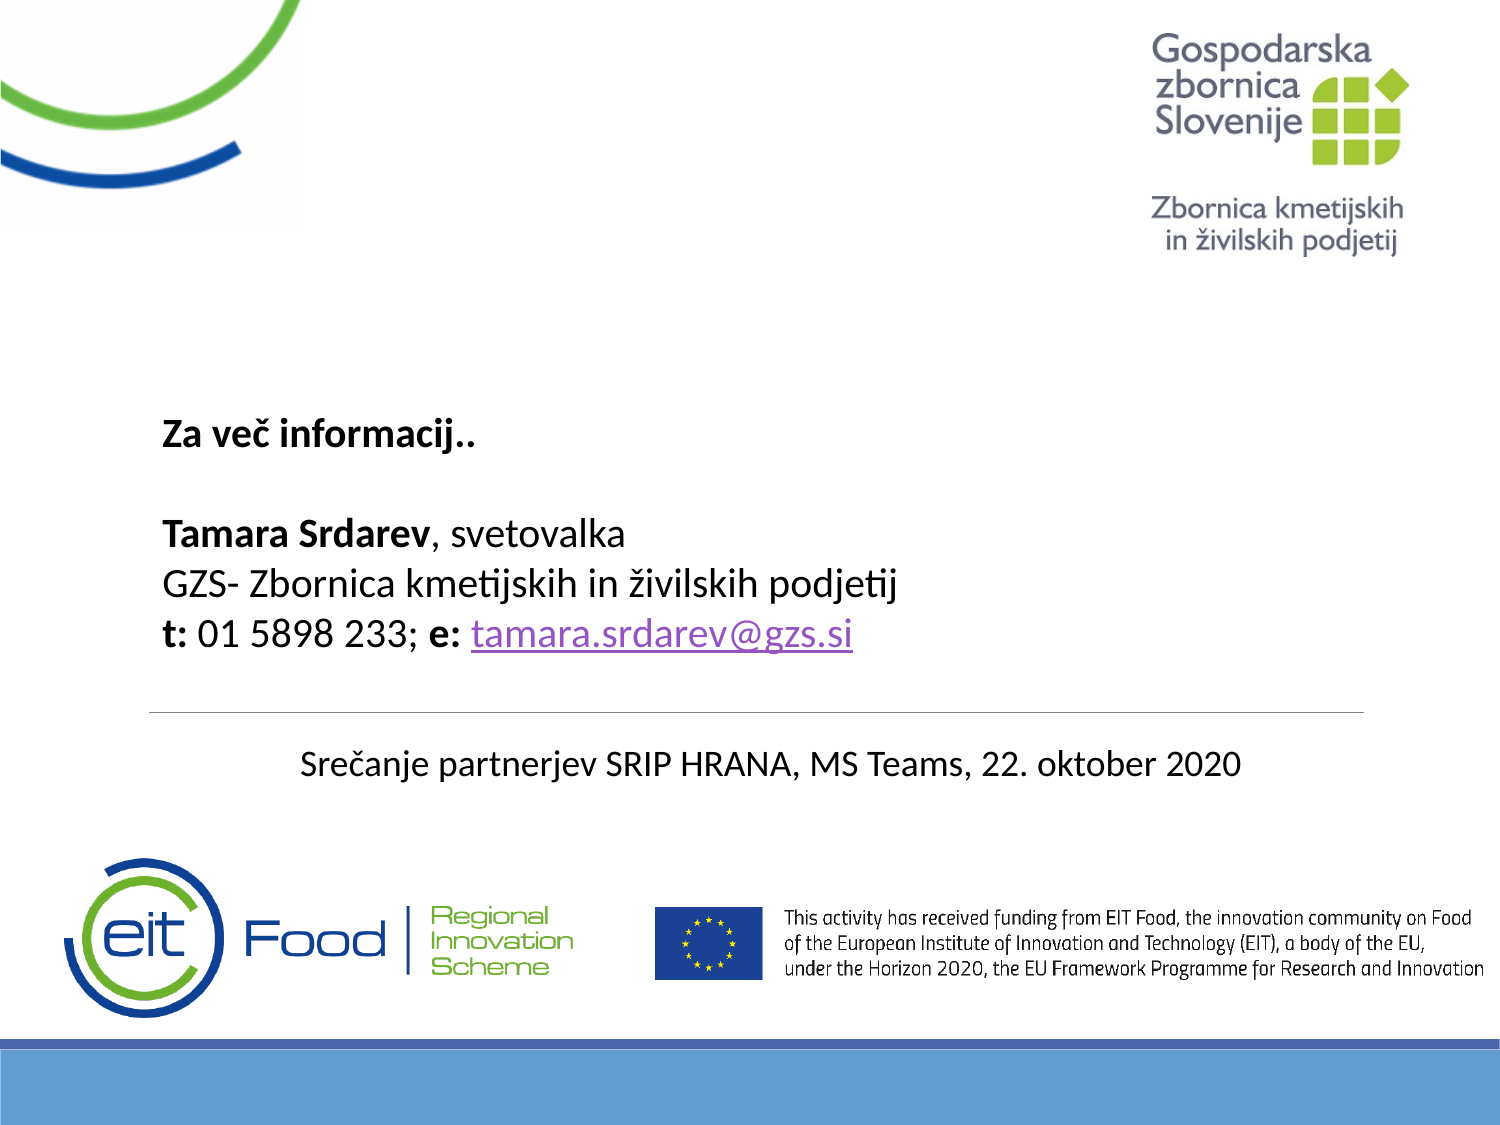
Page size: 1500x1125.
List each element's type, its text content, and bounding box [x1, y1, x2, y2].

text_box Za več informacij.. Tamara Srdarev, svetovalka GZS- Zbornica kmetijskih in živilskih podjetij t: 01 5898 233; e: tamara.srdarev@gzs.si [147, 398, 1359, 664]
text_box Srečanje partnerjev SRIP HRANA, MS Teams, 22. oktober 2020 [285, 731, 1258, 792]
picture [64, 857, 574, 1019]
picture [654, 907, 1483, 981]
picture [0, 0, 307, 232]
picture [1151, 33, 1409, 258]
